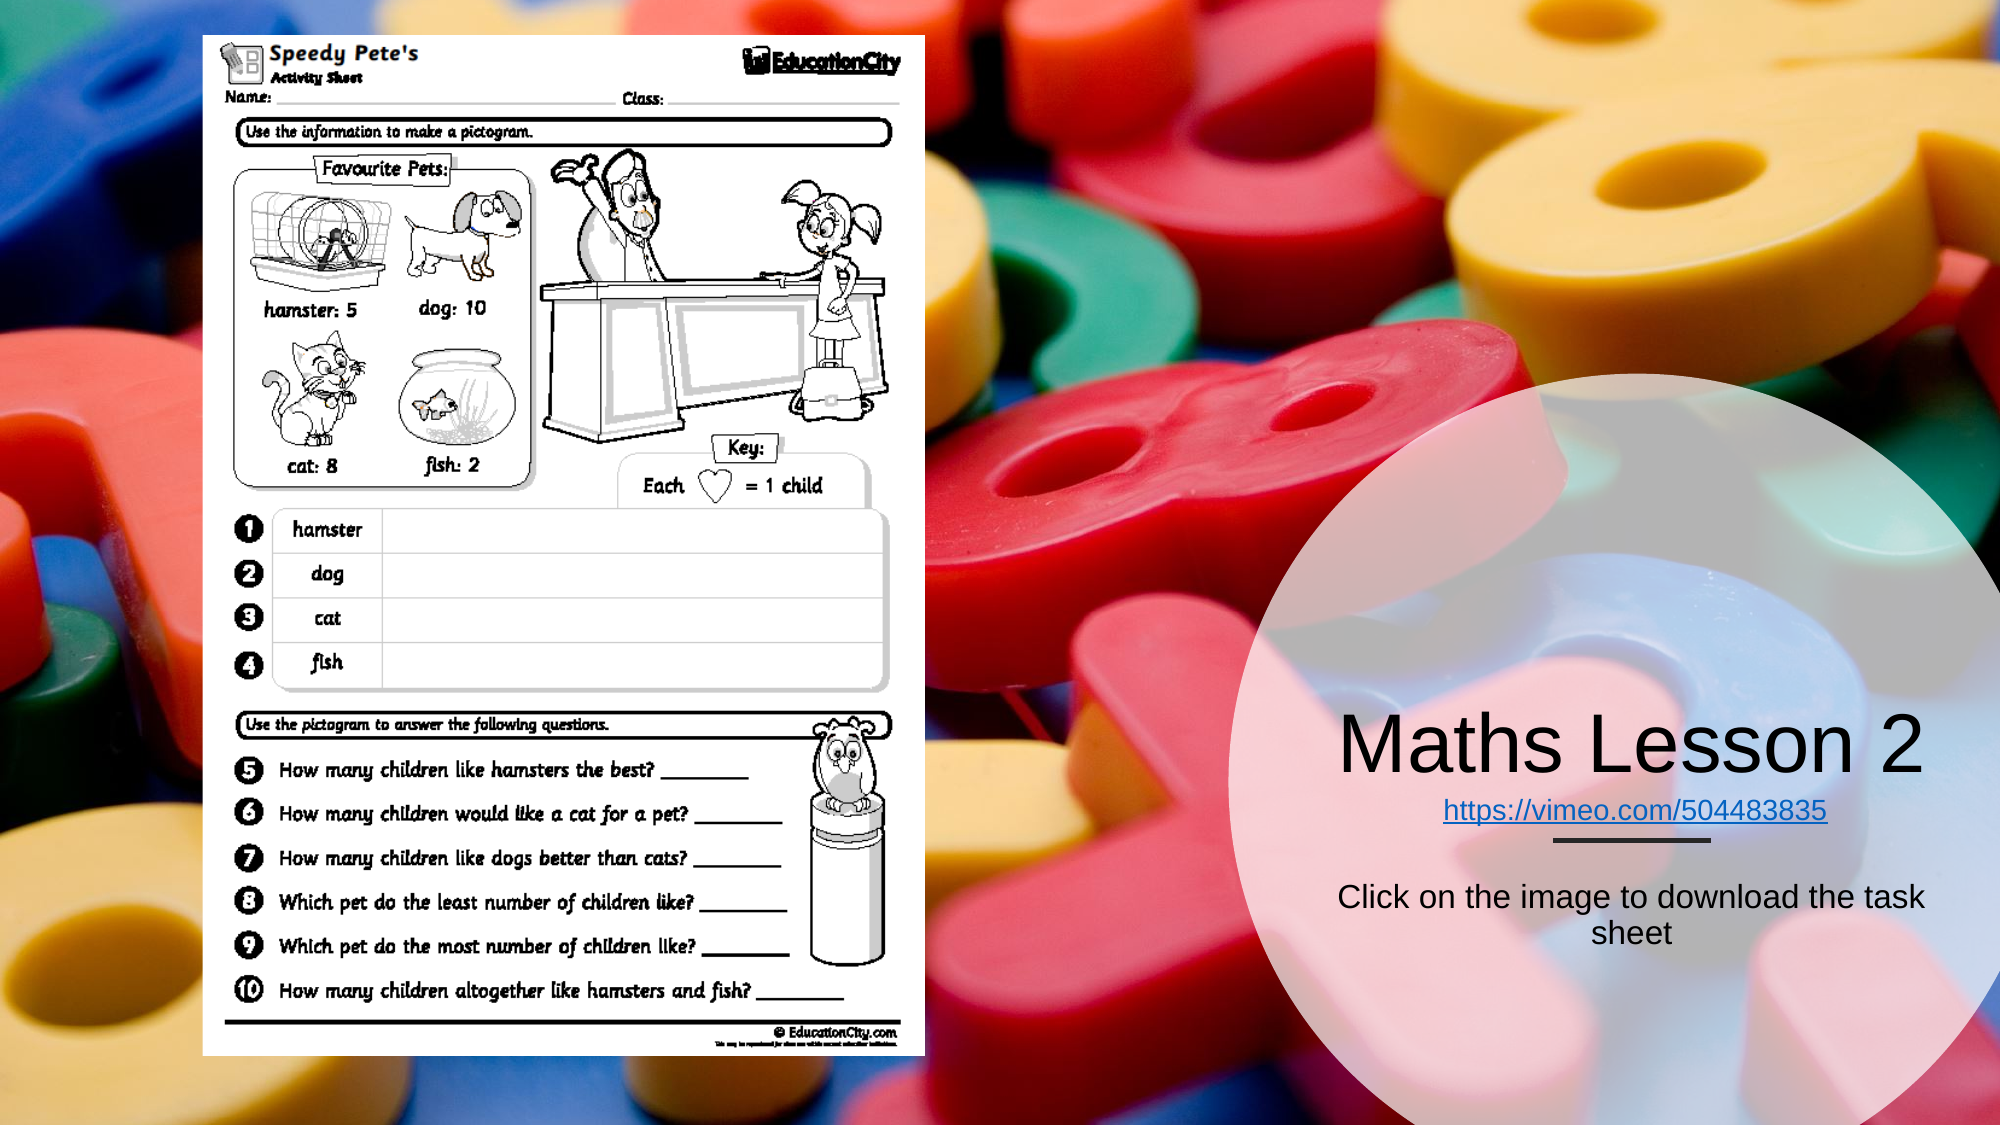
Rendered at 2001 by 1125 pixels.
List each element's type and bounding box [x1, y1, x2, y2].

text_box [202, 35, 926, 1056]
picture [0, 0, 2000, 1125]
